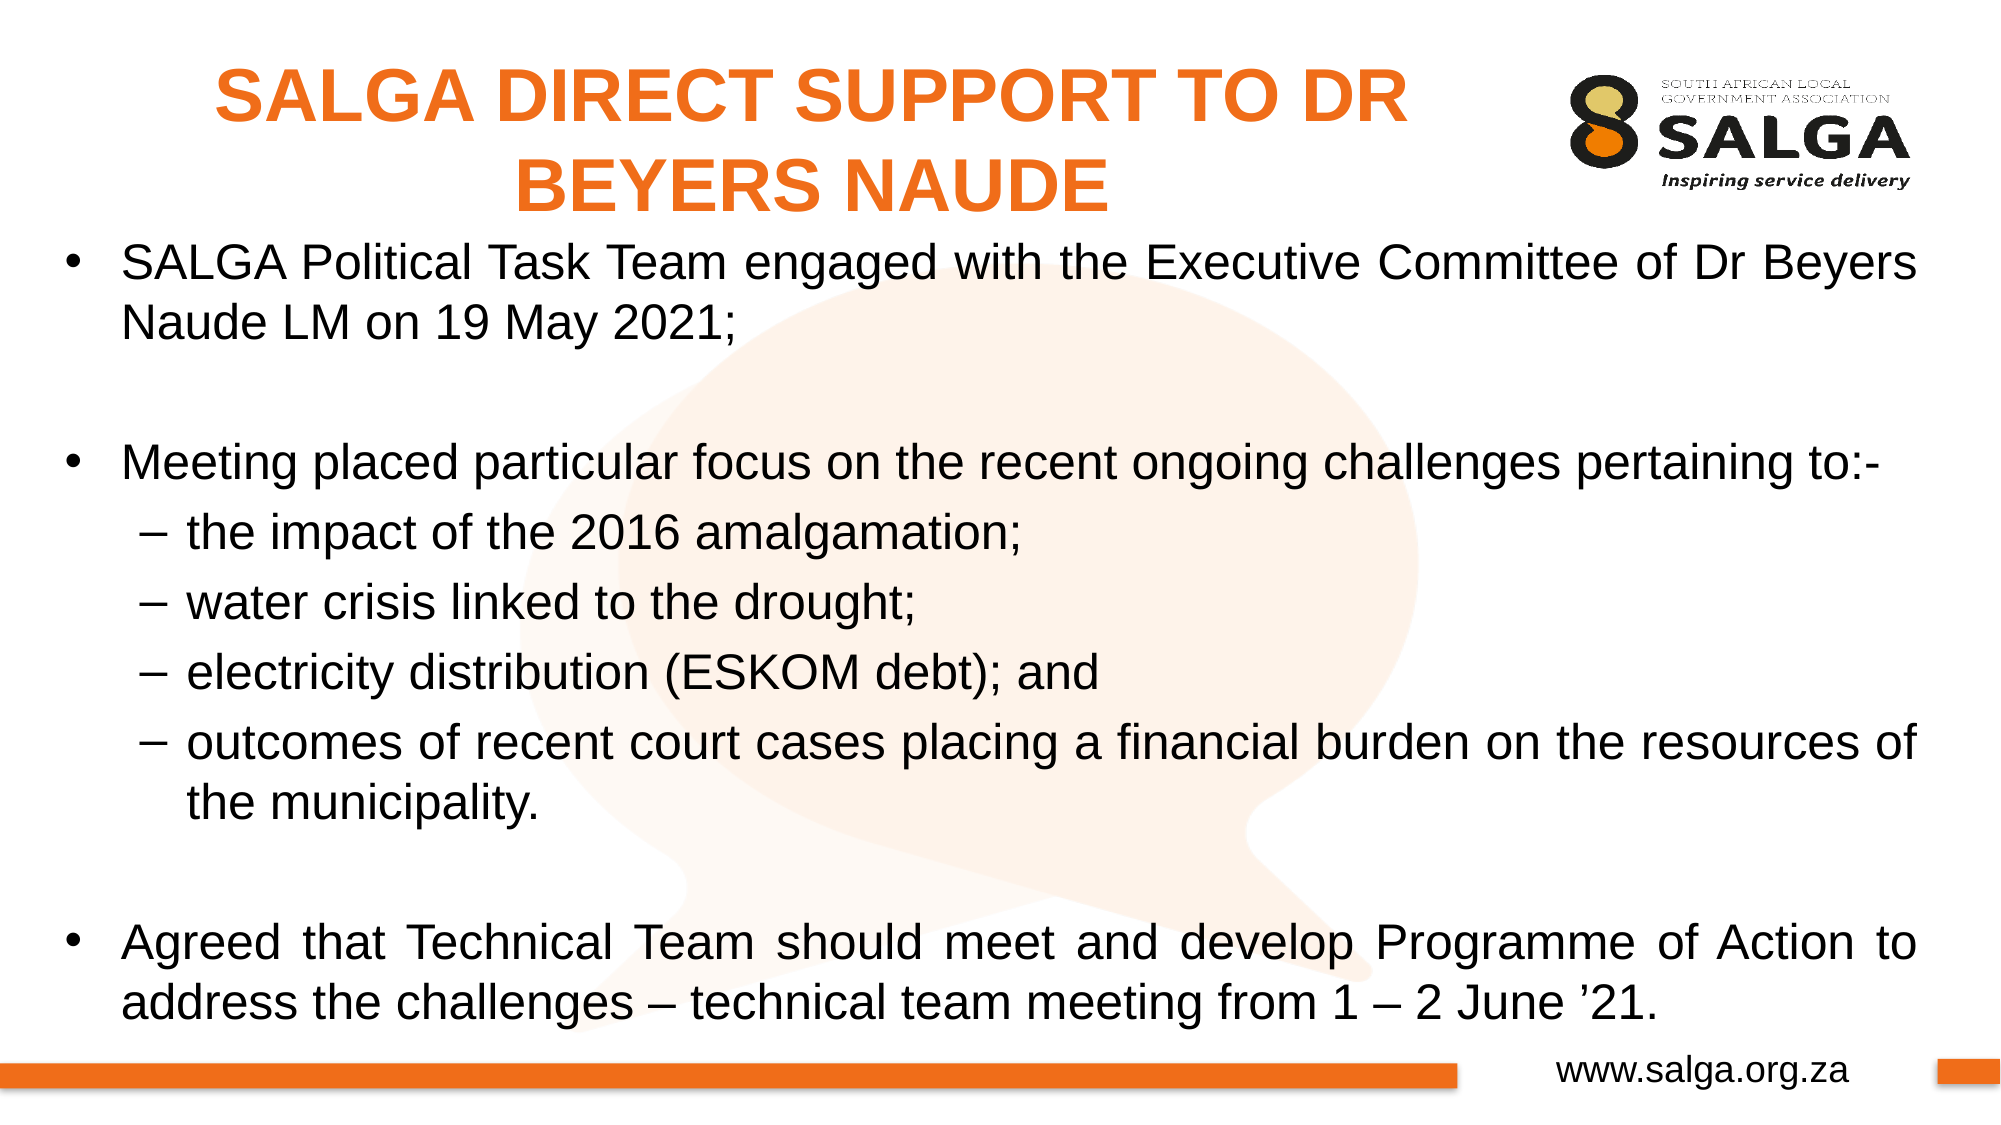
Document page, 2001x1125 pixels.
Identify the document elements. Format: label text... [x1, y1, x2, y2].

title SALGA DIRECT SUPPORT TO DR BEYERS NAUDE [87, 0, 1539, 196]
list SALGA Political Task Team engaged with the Executive Committee of Dr Beyers Naude LM on 19 May 2021; Meeting placed particular focus on the recent ongoing challenges pertaining to:- the impact of the 2016 amalgamation; water crisis linked to the drought; electricity distribution (ESKOM debt); and outcomes of recent court cases placing a financial burden on the resources of the municipality. Agreed that Technical Team should meet and develop Programme of Action to address the challenges – technical team meeting from 1 – 2 June ’21. [49, 222, 1934, 1125]
picture [1562, 69, 1919, 198]
